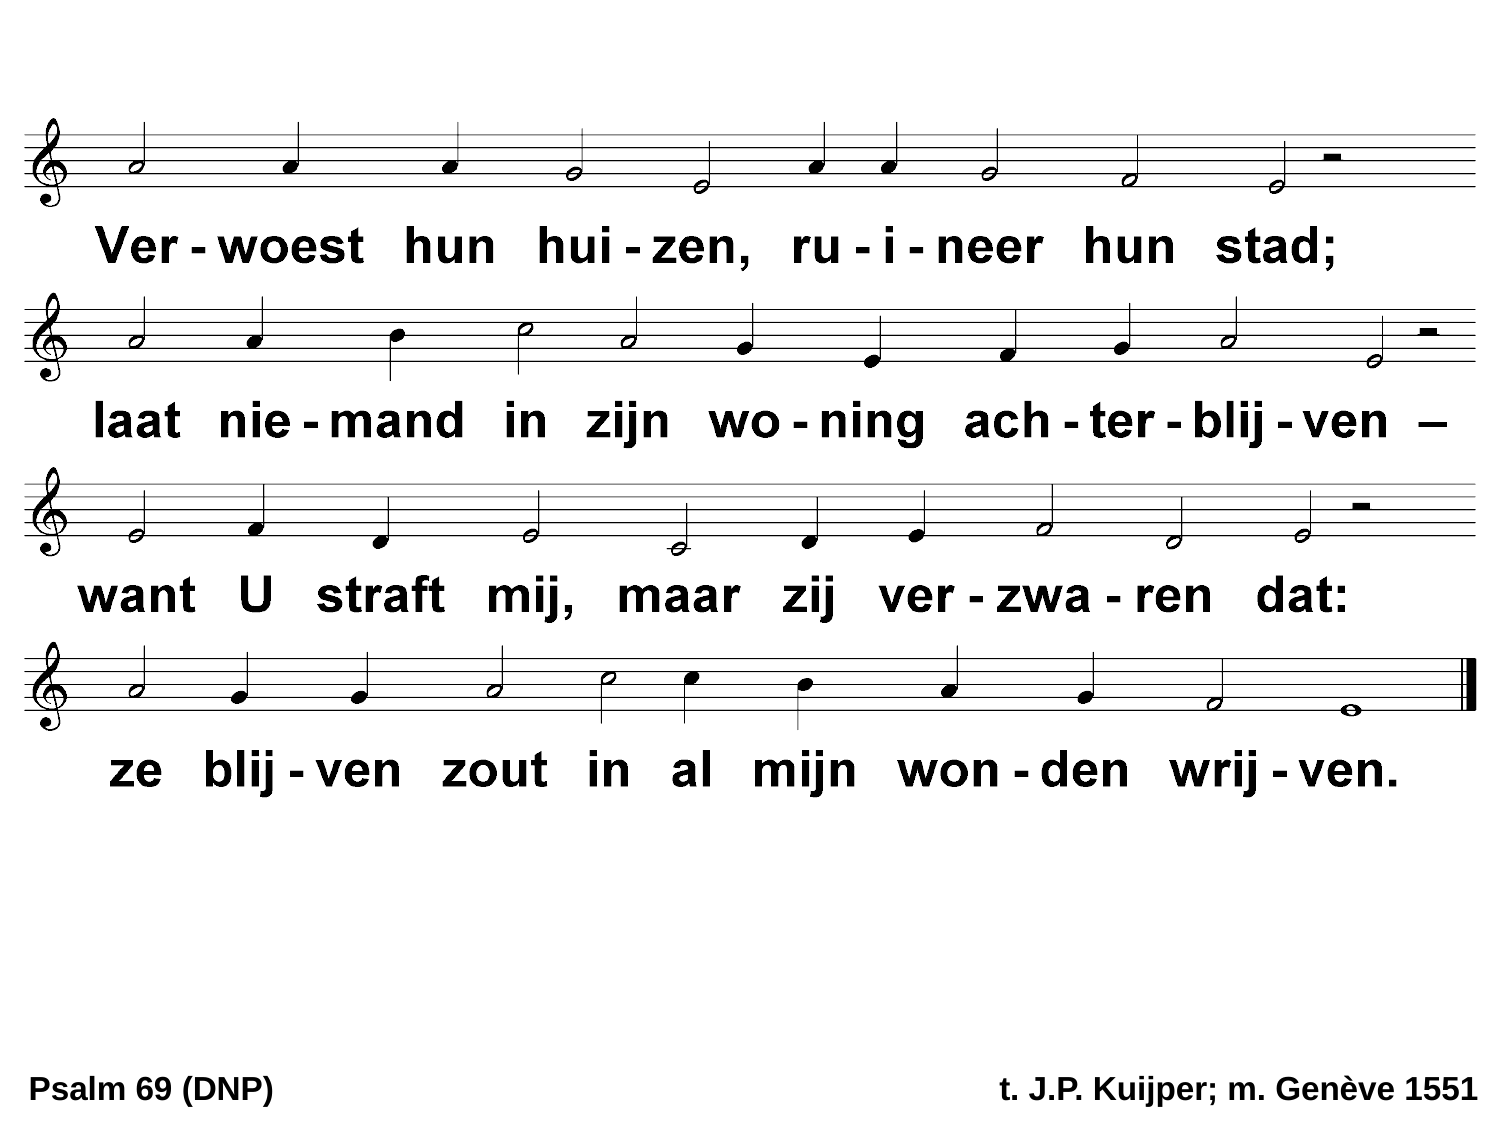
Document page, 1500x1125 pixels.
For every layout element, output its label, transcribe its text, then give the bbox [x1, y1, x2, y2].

text_box Psalm 69 (DNP) t. J.P. Kuijper; m. Genève 1551 [13, 1059, 1495, 1115]
picture [10, 103, 1490, 811]
